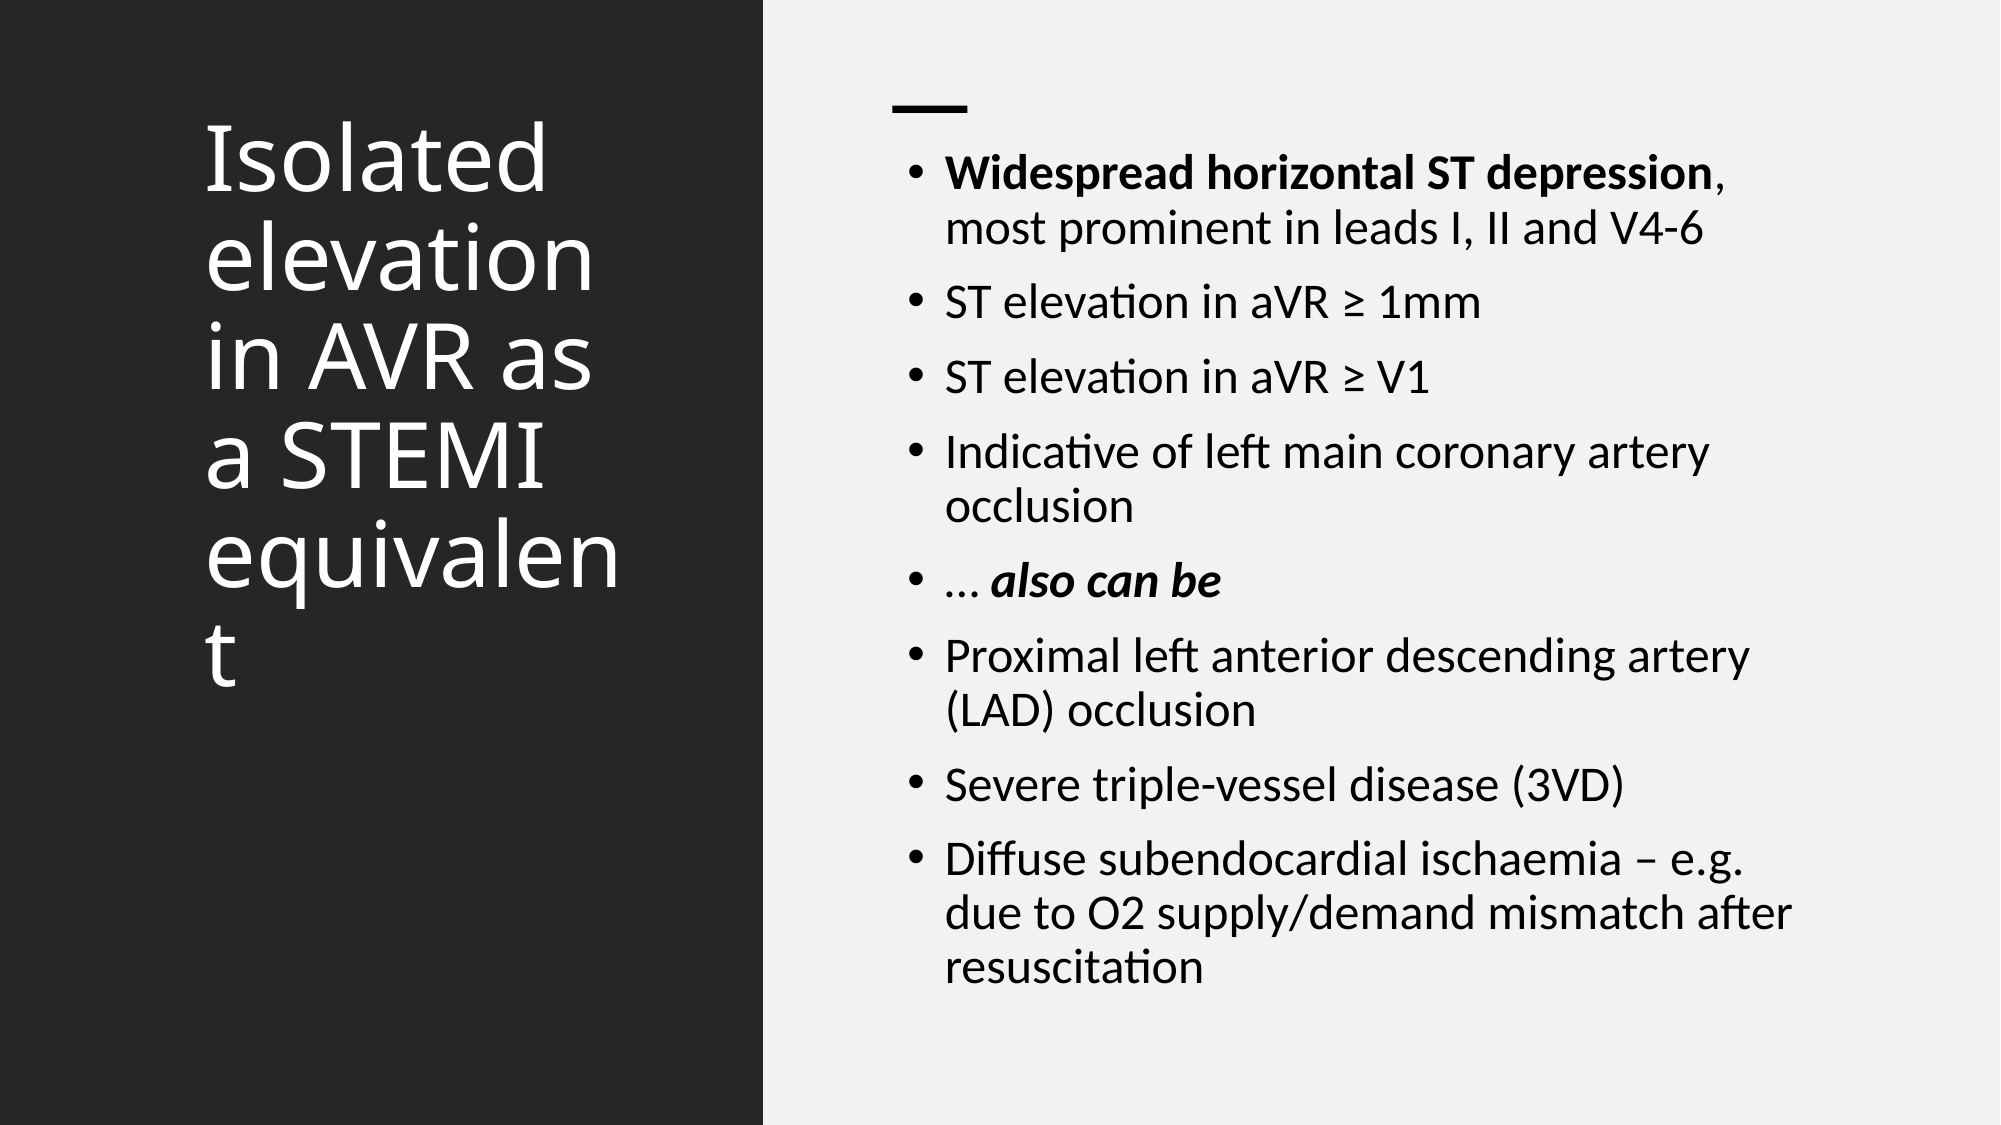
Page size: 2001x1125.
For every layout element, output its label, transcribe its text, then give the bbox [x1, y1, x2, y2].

text_box [762, 0, 2000, 1125]
text_box [891, 104, 968, 114]
title Isolated elevation in AVR as a STEMI equivalent [189, 104, 666, 1020]
text_box [0, 0, 762, 1125]
list Widespread horizontal ST depression, most prominent in leads I, II and V4-6 ST elevation in aVR ≥ 1mm ST elevation in aVR ≥ V1 Indicative of left main coronary artery occlusion … also can be Proximal left anterior descending artery (LAD) occlusion Severe triple-vessel disease (3VD) Diffuse subendocardial ischaemia – e.g. due to O2 supply/demand mismatch after resuscitation [892, 139, 1812, 1014]
